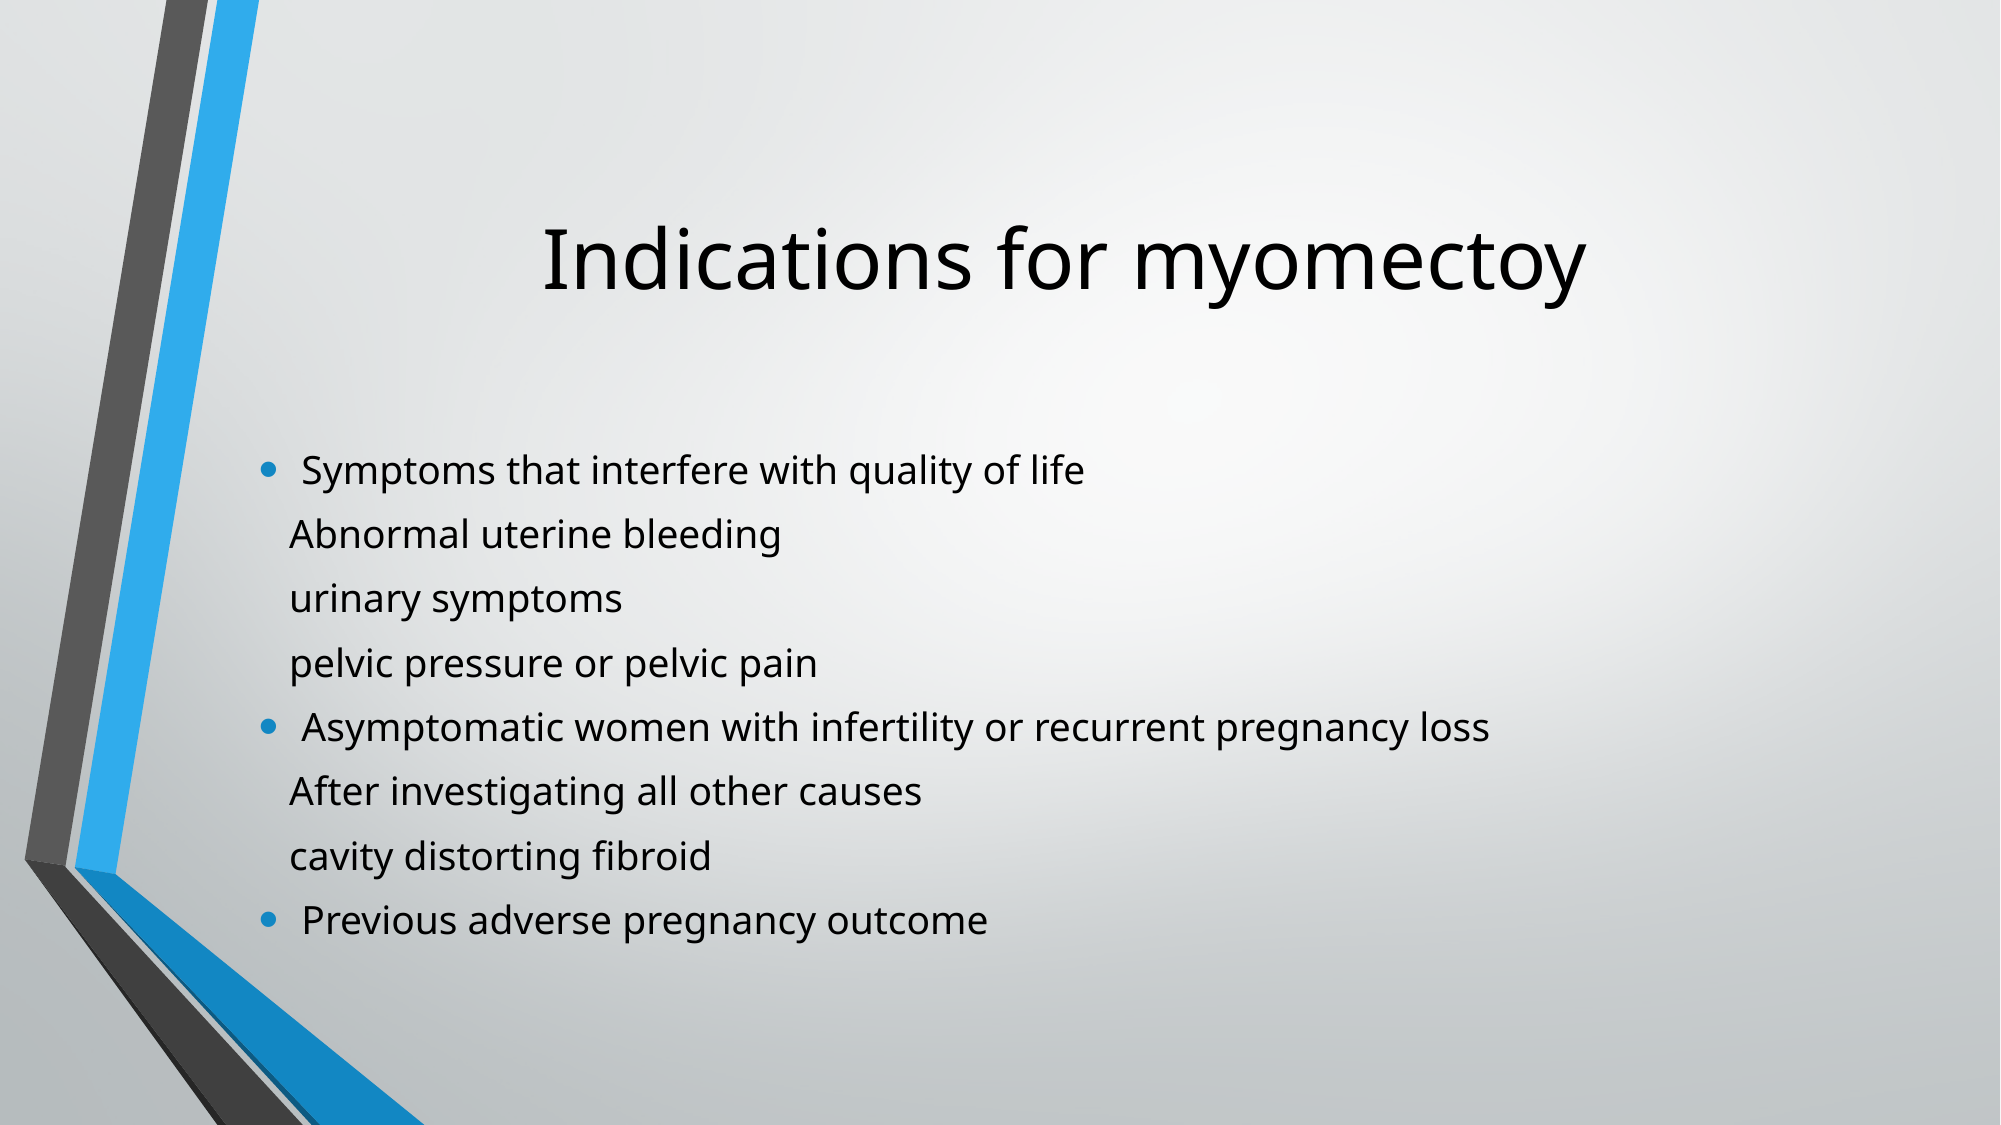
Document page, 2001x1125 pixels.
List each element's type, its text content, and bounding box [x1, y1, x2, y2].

title Indications for myomectoy [243, 112, 1887, 400]
list Symptoms that interfere with quality of life Abnormal uterine bleeding urinary symptoms pelvic pressure or pelvic pain Asymptomatic women with infertility or recurrent pregnancy loss After investigating all other causes cavity distorting fibroid Previous adverse pregnancy outcome [243, 437, 1887, 950]
